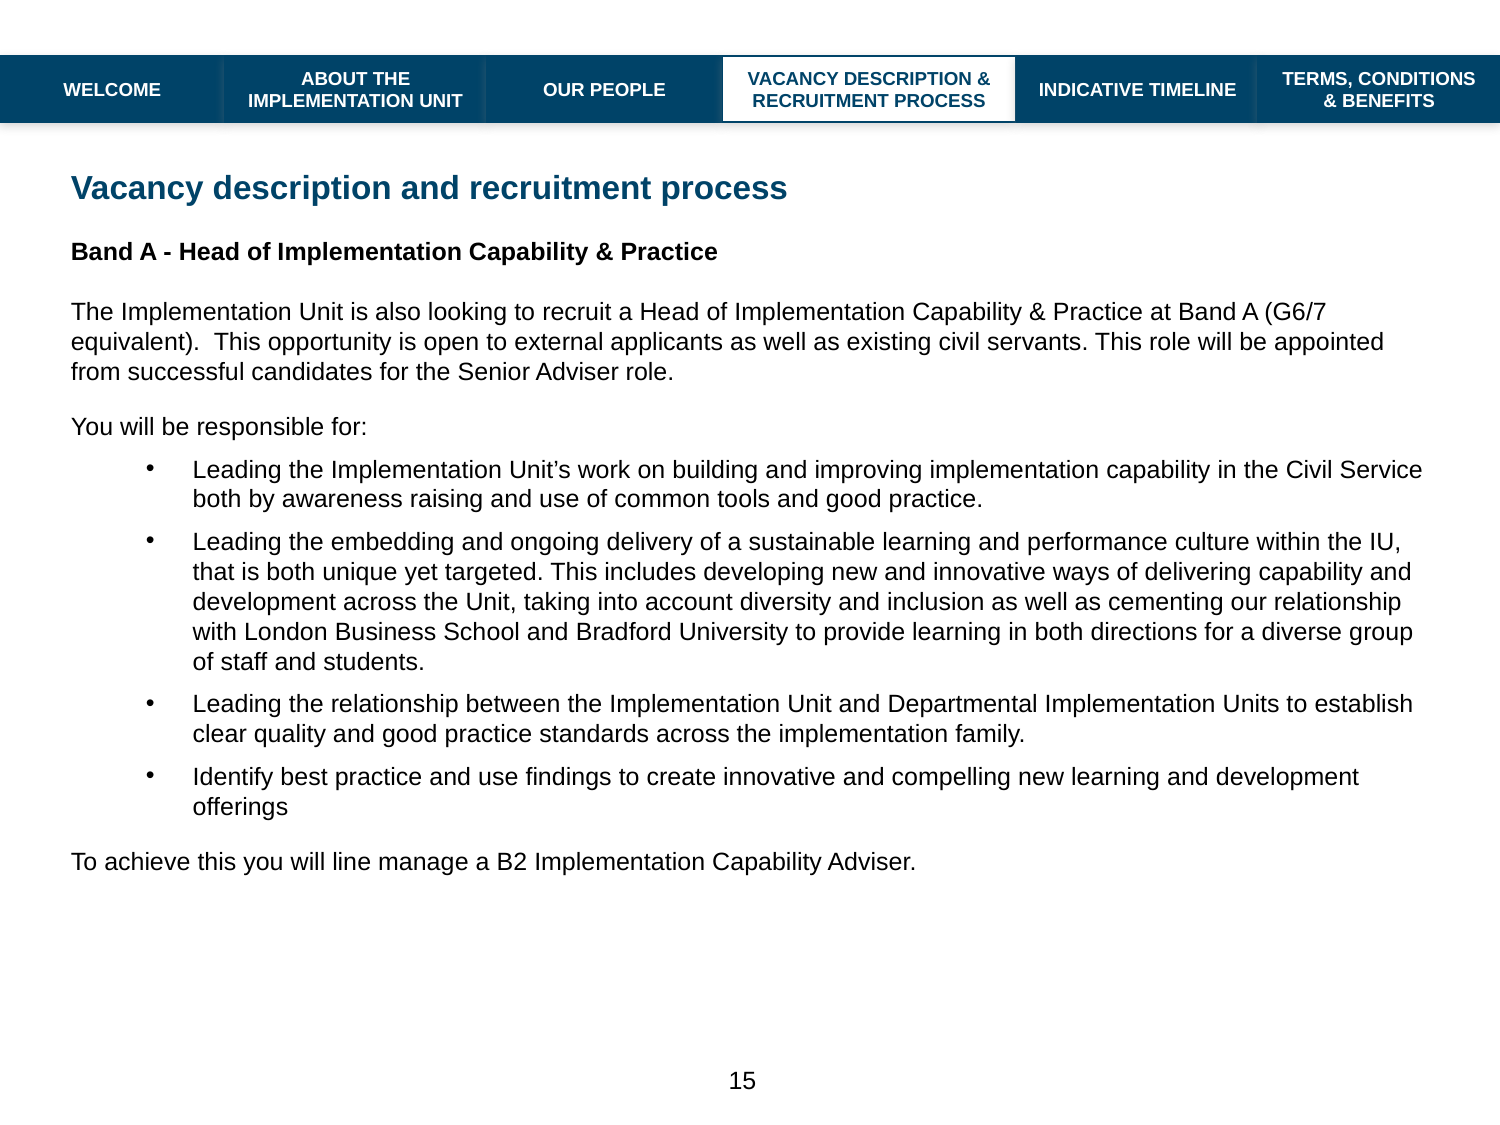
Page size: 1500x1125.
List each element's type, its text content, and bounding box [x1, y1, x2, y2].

list Band A - Head of Implementation Capability & Practice The Implementation Unit is also looking to recruit a Head of Implementation Capability & Practice at Band A (G6/7 equivalent). This opportunity is open to external applicants as well as existing civil servants. This role will be appointed from successful candidates for the Senior Adviser role. You will be responsible for: Leading the Implementation Unit’s work on building and improving implementation capability in the Civil Service both by awareness raising and use of common tools and good practice. Leading the embedding and ongoing delivery of a sustainable learning and performance culture within the IU, that is both unique yet targeted. This includes developing new and innovative ways of delivering capability and development across the Unit, taking into account diversity and inclusion as well as cementing our relationship with London Business School and Bradford University to provide learning in both directions for a diverse group of staff and students. Leading the relationship between the Implementation Unit and Departmental Implementation Units to establish clear quality and good practice standards across the implementation family. Identify best practice and use findings to create innovative and compelling new learning and development offerings To achieve this you will line manage a B2 Implementation Capability Adviser. [70, 235, 1430, 1034]
text_box Vacancy description and recruitment process [70, 158, 1430, 214]
slide_number 15 [0, 1034, 1500, 1125]
text_box WELCOME [0, 55, 223, 123]
text_box ABOUT THE IMPLEMENTATION UNIT [224, 55, 486, 123]
text_box TERMS, CONDITIONS & BENEFITS [1258, 55, 1500, 123]
text_box INDICATIVE TIMELINE [1016, 55, 1257, 123]
text_box VACANCY DESCRIPTION & RECRUITMENT PROCESS [722, 55, 1016, 123]
text_box OUR PEOPLE [486, 55, 722, 123]
